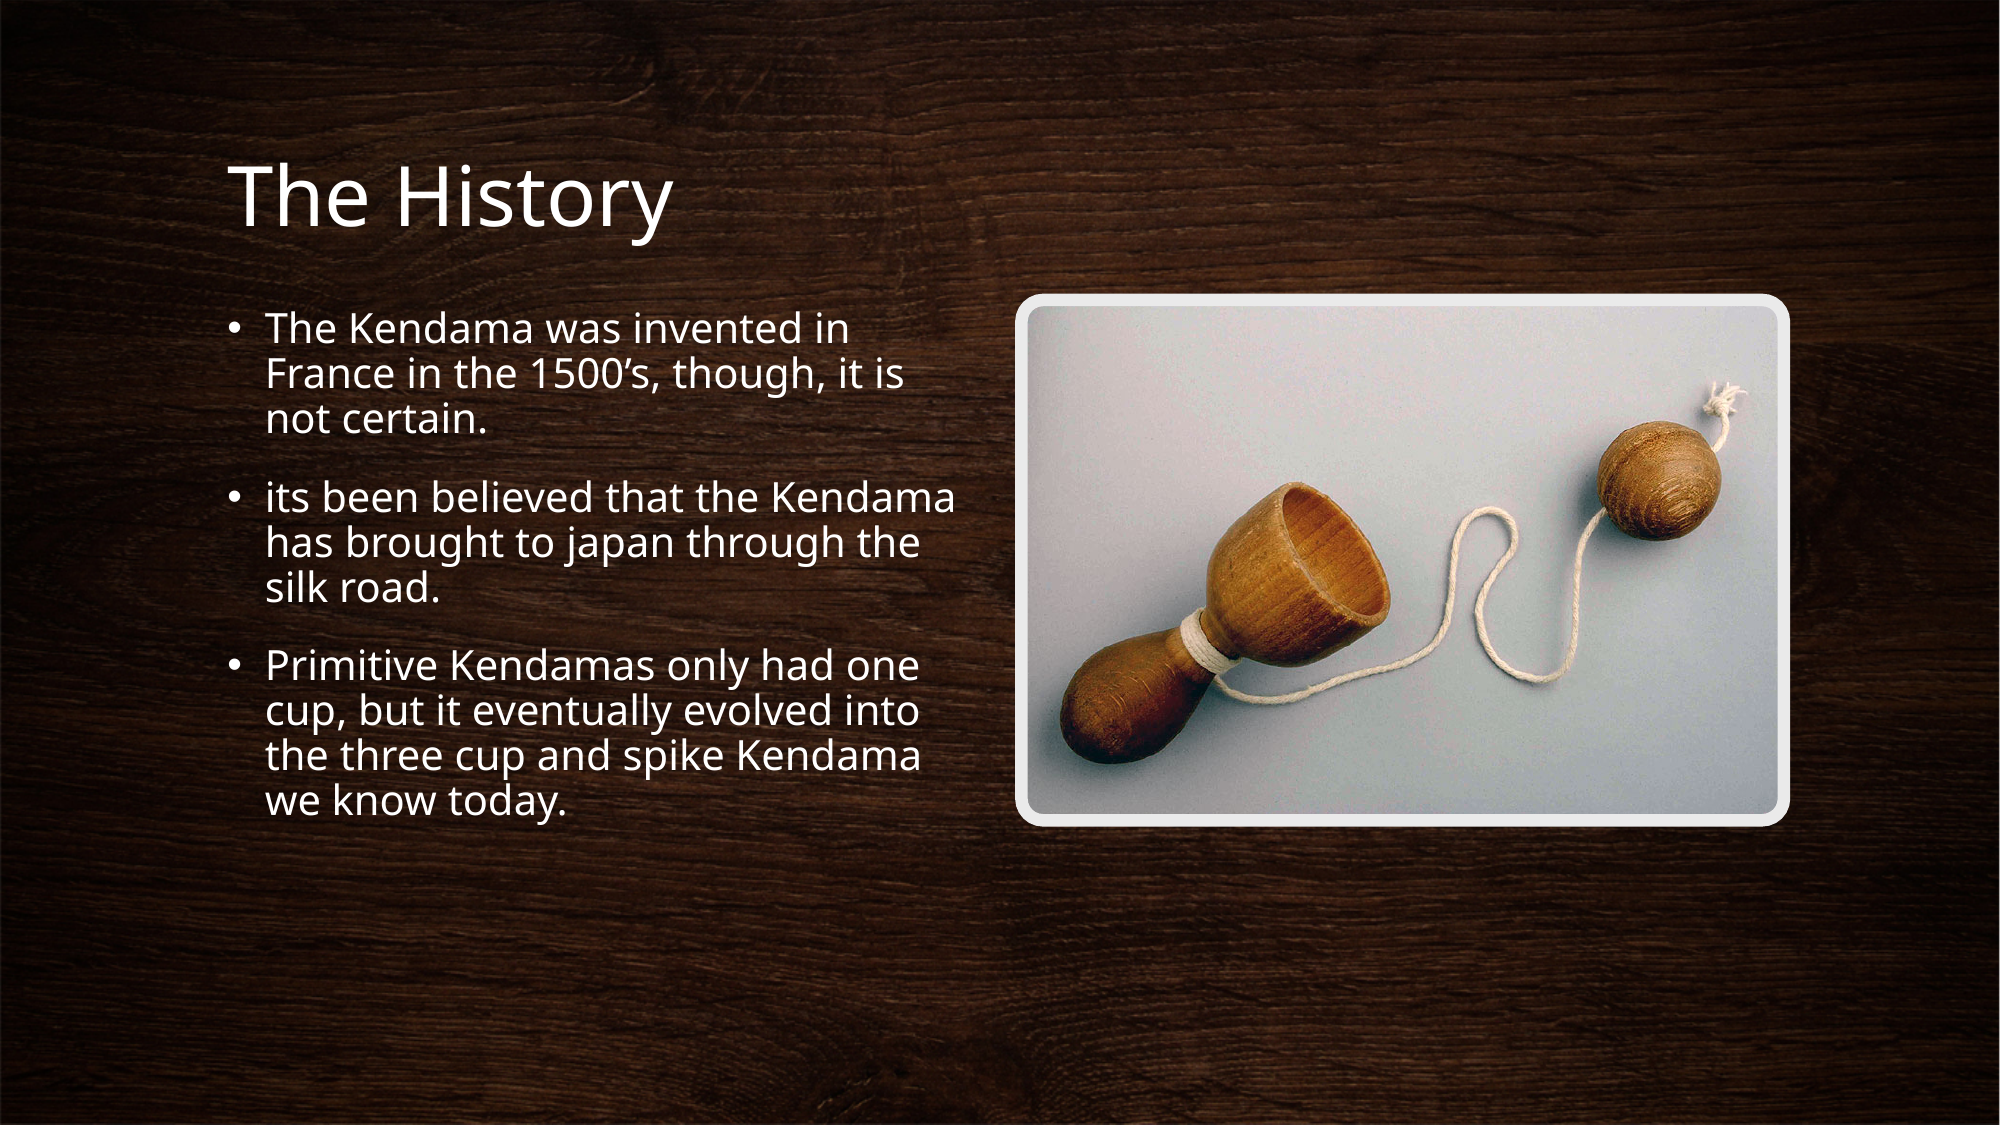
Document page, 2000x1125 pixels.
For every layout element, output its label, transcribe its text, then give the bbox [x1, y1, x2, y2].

picture [0, 0, 2000, 1125]
title The History [212, 62, 1788, 250]
list The Kendama was invented in France in the 1500’s, though, it is not certain. its been believed that the Kendama has brought to japan through the silk road. Primitive Kendamas only had one cup, but it eventually evolved into the three cup and spike Kendama we know today. [212, 299, 975, 1013]
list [1020, 299, 1785, 821]
